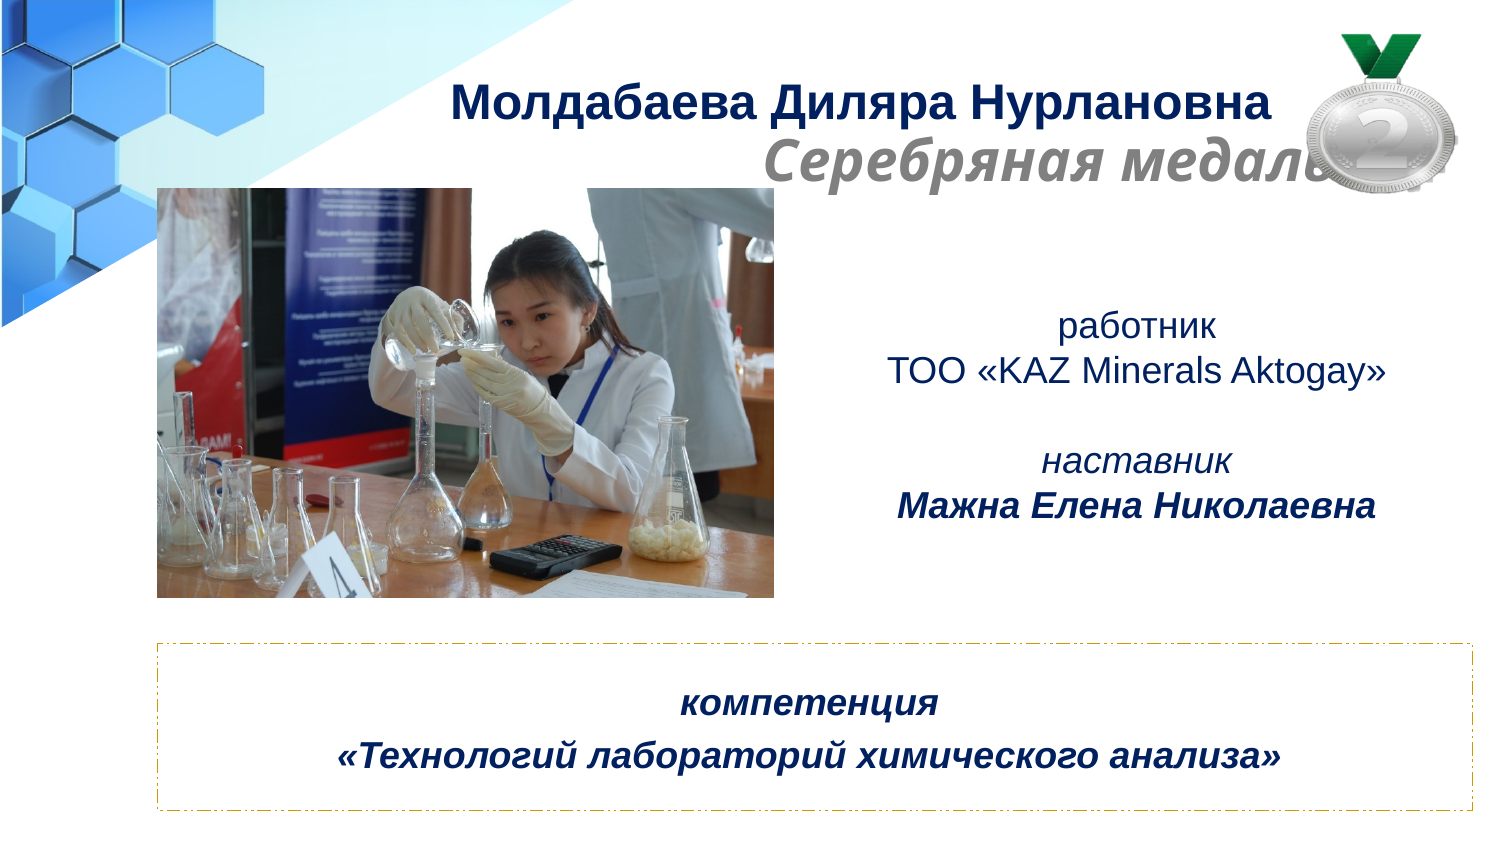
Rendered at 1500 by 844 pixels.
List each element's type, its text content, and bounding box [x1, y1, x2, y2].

picture [0, 0, 774, 598]
text_box Серебряная медаль [692, 132, 1295, 184]
text_box Молдабаева Диляра Нурлановна [576, 61, 1295, 137]
list компетенция «Технологий лабораторий химического анализа» [157, 643, 1473, 811]
picture [1295, 16, 1464, 202]
text_box работник ТОО «KAZ Minerals Aktogay» наставник Мажна Елена Николаевна [801, 293, 1473, 534]
